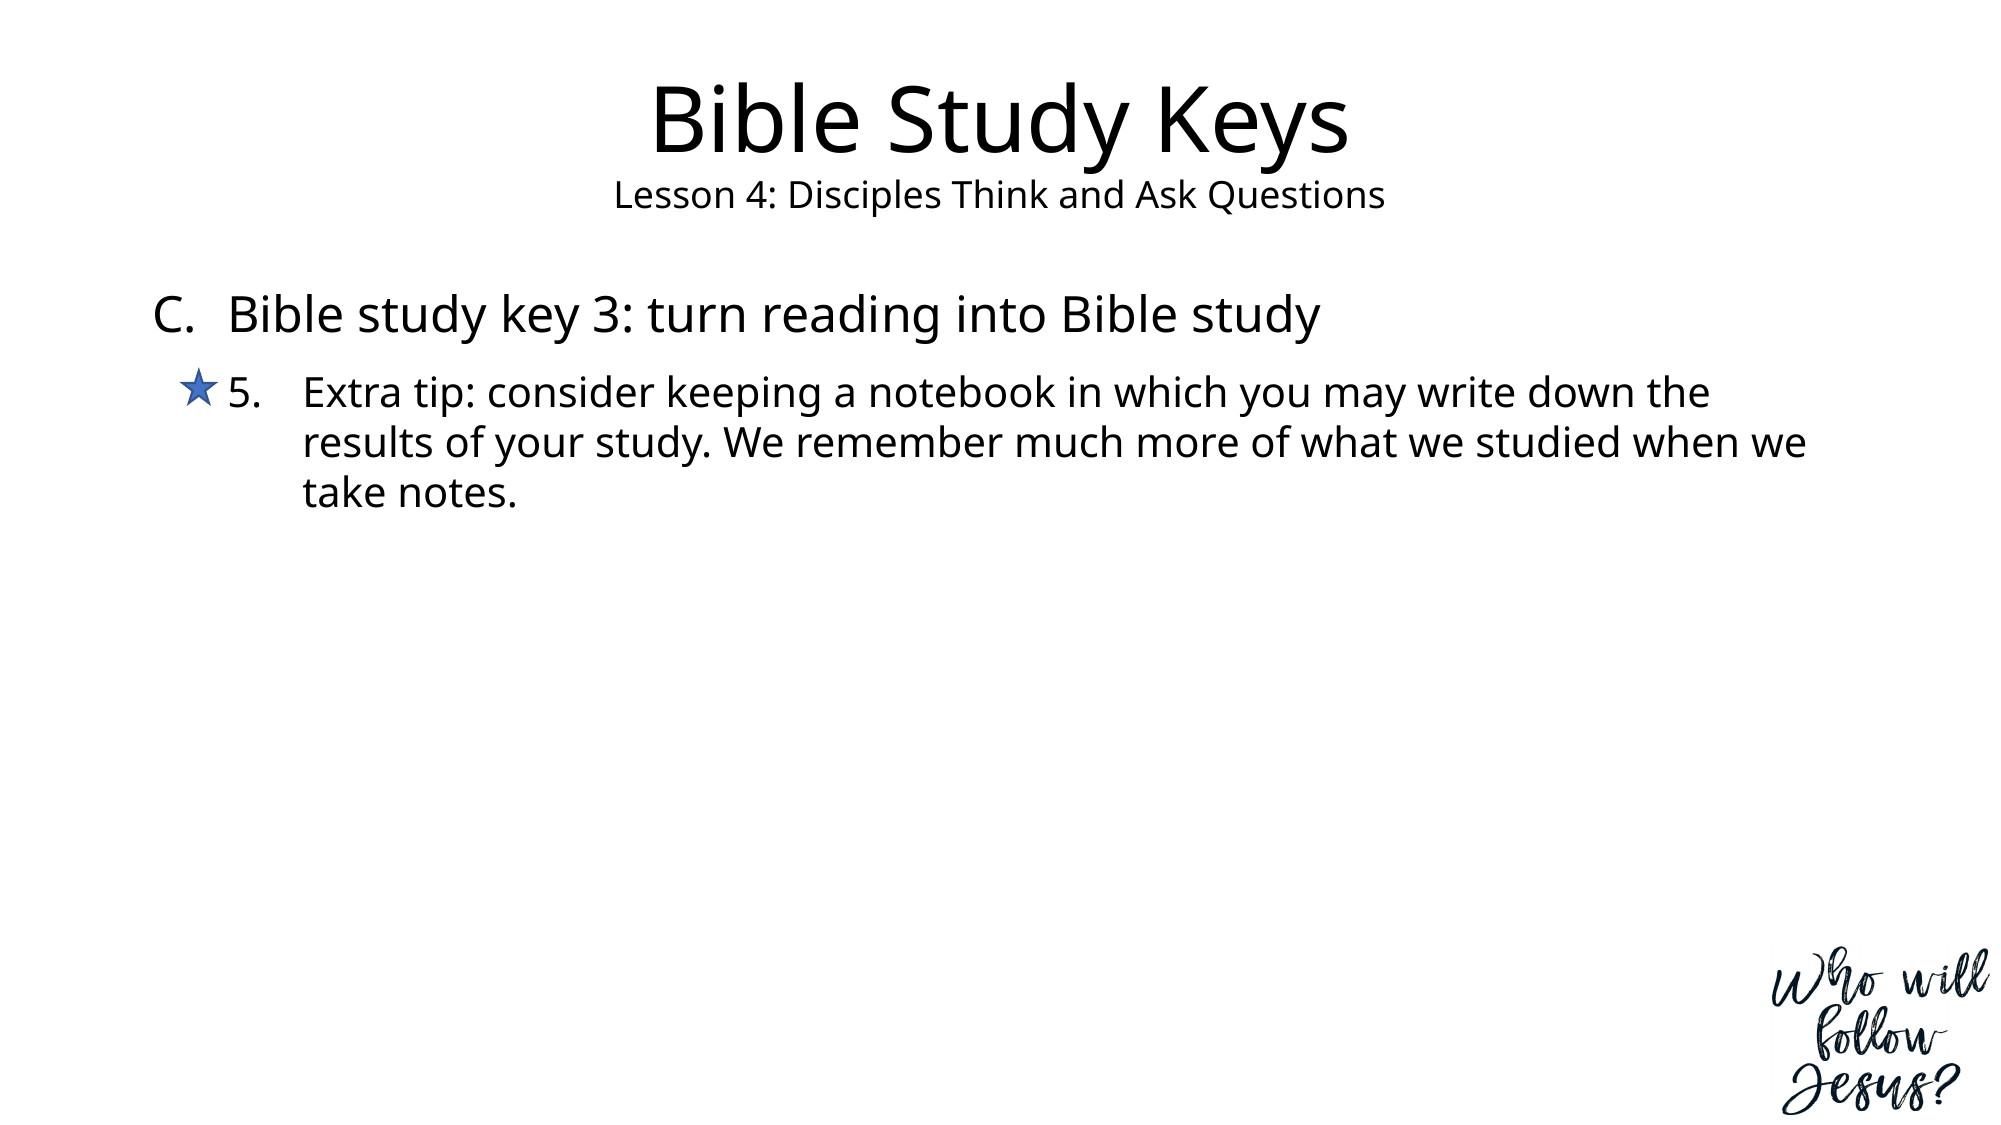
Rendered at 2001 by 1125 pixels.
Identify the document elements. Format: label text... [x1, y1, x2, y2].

list Bible study key 3: turn reading into Bible study Extra tip: consider keeping a notebook in which you may write down the results of your study. We remember much more of what we studied when we take notes. [137, 275, 1863, 886]
title Bible Study Keys Lesson 4: Disciples Think and Ask Questions [0, 29, 2000, 247]
text_box [179, 367, 219, 407]
picture [1771, 945, 1991, 1116]
